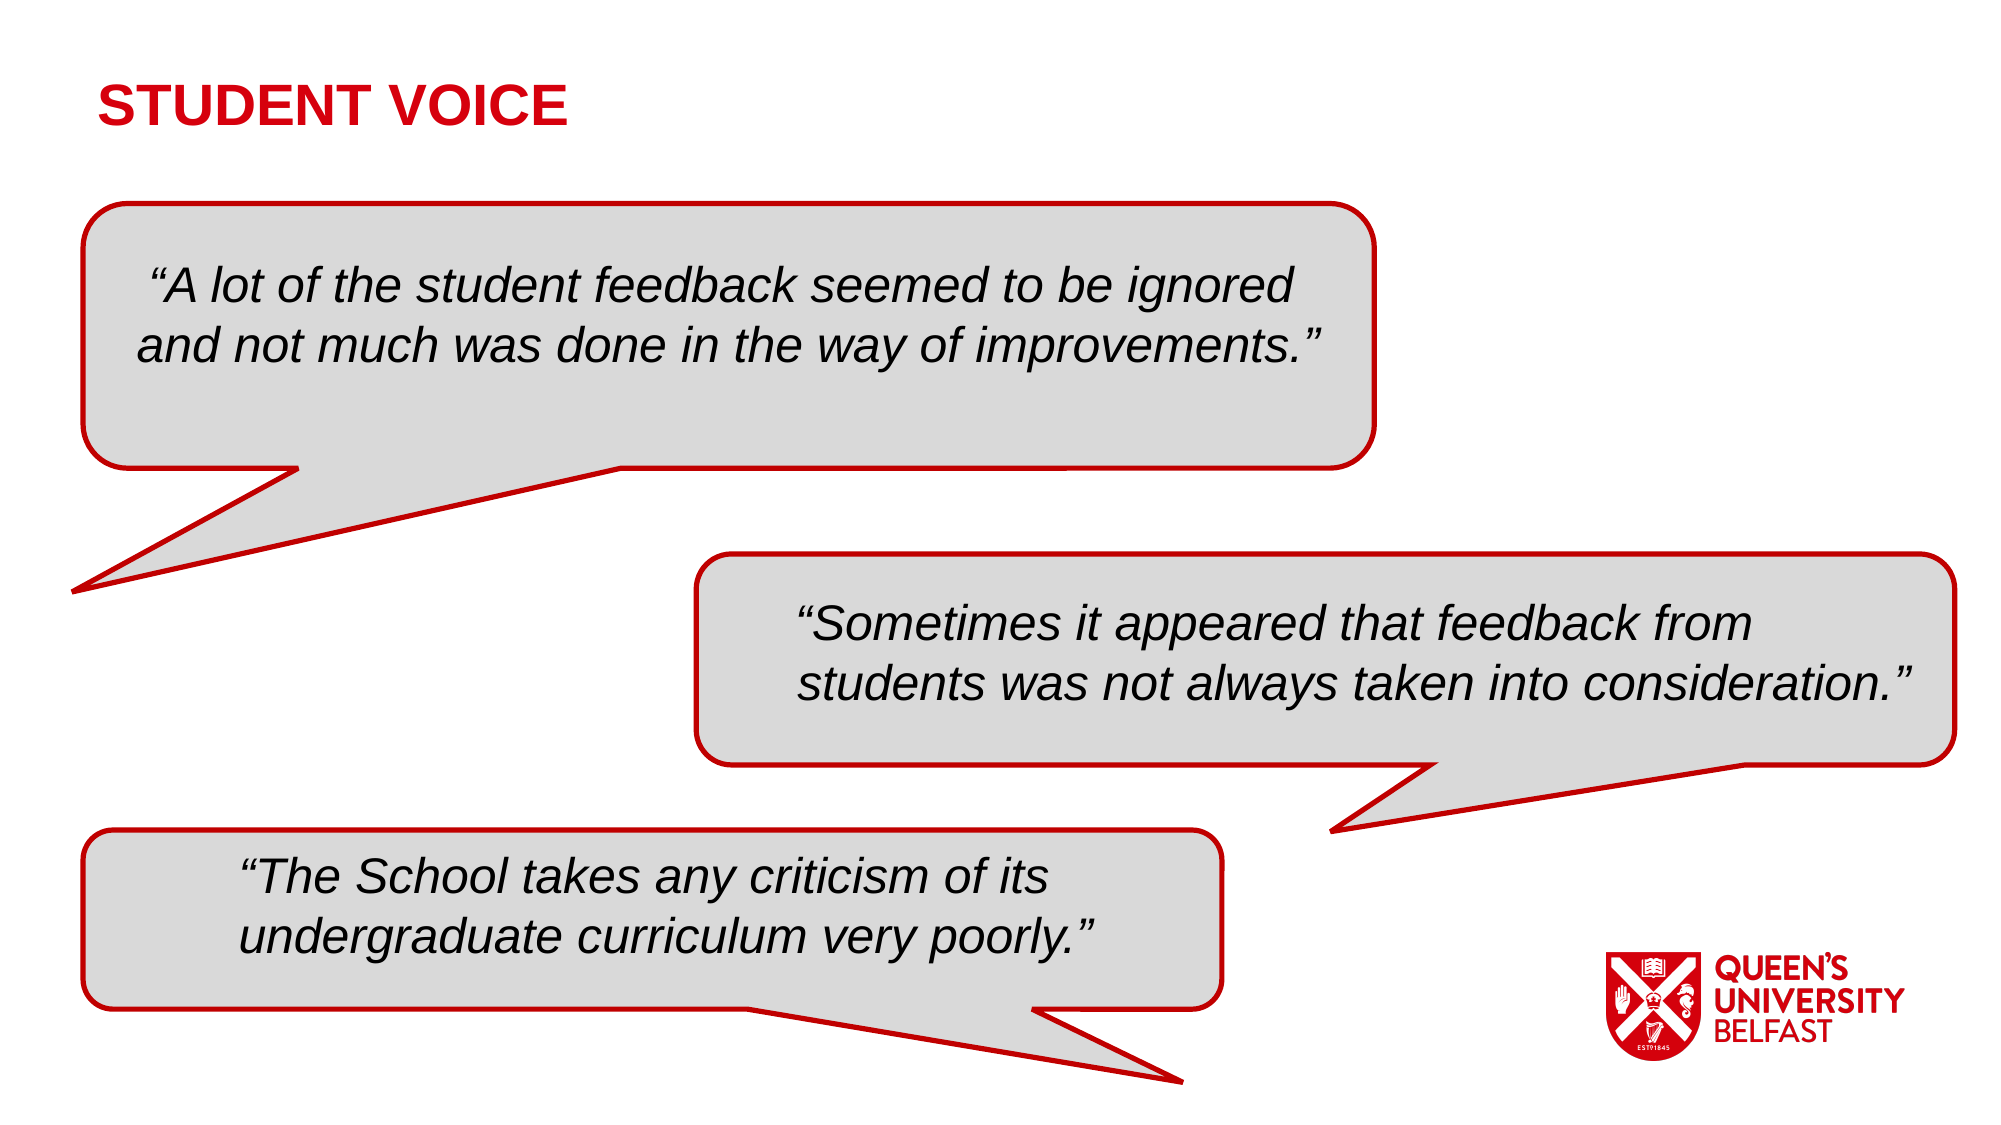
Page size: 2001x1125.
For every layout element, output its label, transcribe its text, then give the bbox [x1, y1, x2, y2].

text_box [752, 1011, 1184, 1084]
text_box [695, 552, 1956, 766]
text_box “A lot of the student feedback seemed to be ignored and not much was done in the way of improvements.” [83, 244, 1375, 440]
text_box [71, 440, 1373, 593]
text_box [81, 202, 1376, 434]
picture [1605, 948, 1906, 1065]
list STUDENT VOICE [83, 67, 1796, 232]
text_box [1329, 769, 1727, 833]
text_box [81, 828, 1223, 1011]
text_box “The School takes any criticism of its undergraduate curriculum very poorly.” [223, 836, 1109, 1011]
text_box “Sometimes it appeared that feedback from students was not always taken into consideration.” [780, 583, 1929, 769]
